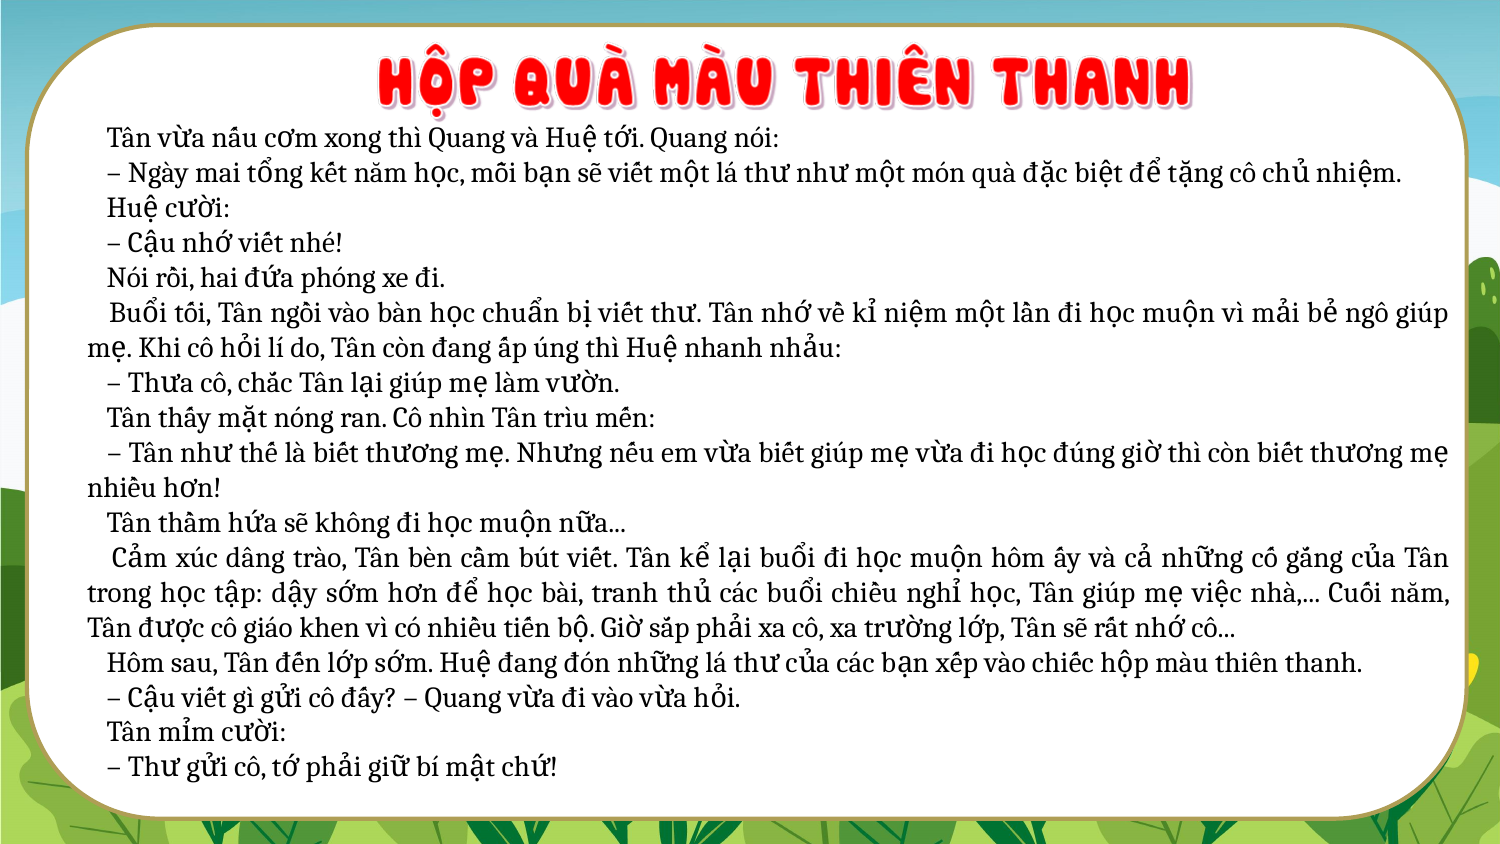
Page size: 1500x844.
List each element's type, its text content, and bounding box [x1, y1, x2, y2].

text_box [1464, 122, 1469, 722]
text_box Tân vừa nấu cơm xong thì Quang và Huệ tới. Quang nói: – Ngày mai tổng kết năm học, mỗi bạn sẽ viết một lá thư như một món quà đặc biệt để tặng cô chủ nhiệm. Huệ cười: – Cậu nhớ viết nhé! Nói rồi, hai đứa phóng xe đi. Buổi tối, Tân ngồi vào bàn học chuẩn bị viết thư. Tân nhớ về kỉ niệm một lần đi học muộn vì mải bẻ ngô giúp mẹ. Khi cô hỏi lí do, Tân còn đang ấp úng thì Huệ nhanh nhảu: – Thưa cô, chắc Tân lại giúp mẹ làm vườn. Tân thấy mặt nóng ran. Cô nhìn Tân trìu mến: – Tân như thế là biết thương mẹ. Nhưng nếu em vừa biết giúp mẹ vừa đi học đúng giờ thì còn biết thương mẹ nhiều hơn! Tân thầm hứa sẽ không đi học muộn nữa... Cảm xúc dâng trào, Tân bèn cầm bút viết. Tân kể lại buổi đi học muộn hôm ấy và cả những cố gắng của Tân trong học tập: dậy sớm hơn để học bài, tranh thủ các buổi chiều nghỉ học, Tân giúp mẹ việc nhà,... Cuối năm, Tân được cô giáo khen vì có nhiều tiến bộ. Giờ sắp phải xa cô, xa trường lớp, Tân sẽ rất nhớ cô... Hôm sau, Tân đến lớp sớm. Huệ đang đón những lá thư của các bạn xếp vào chiếc hộp màu thiên thanh. – Cậu viết gì gửi cô đấy? – Quang vừa đi vào vừa hỏi. Tân mỉm cười: – Thư gửi cô, tớ phải giữ bí mật chứ! [72, 111, 1464, 791]
text_box [74, 791, 1419, 821]
text_box [24, 22, 1363, 789]
text_box [1396, 37, 1461, 111]
picture [0, 0, 1500, 844]
